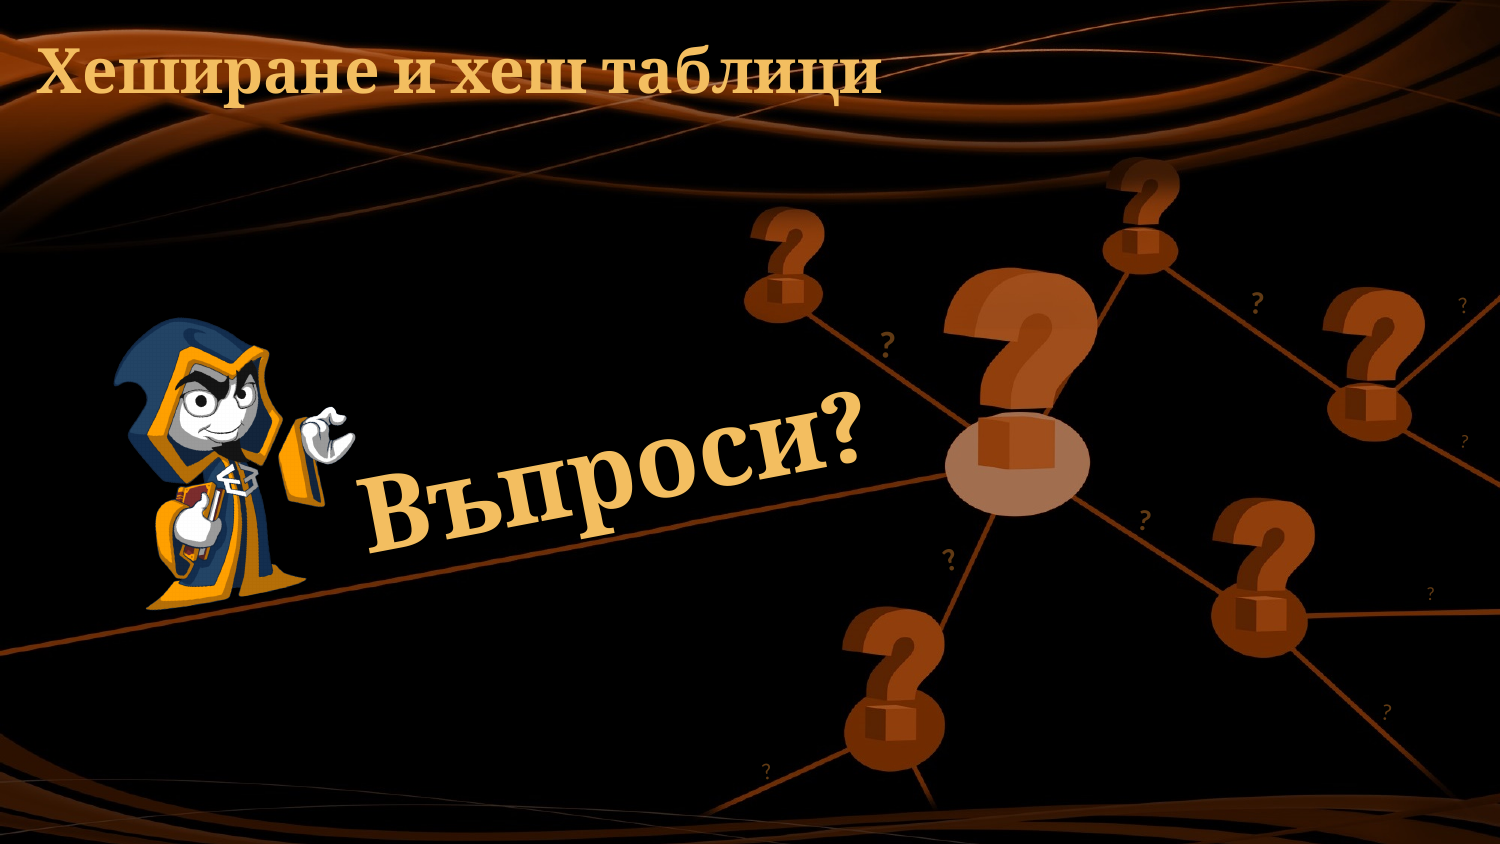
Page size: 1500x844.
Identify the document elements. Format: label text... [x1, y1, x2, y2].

picture [0, 0, 1500, 844]
title Хеширане и хеш таблици [23, 4, 1477, 142]
